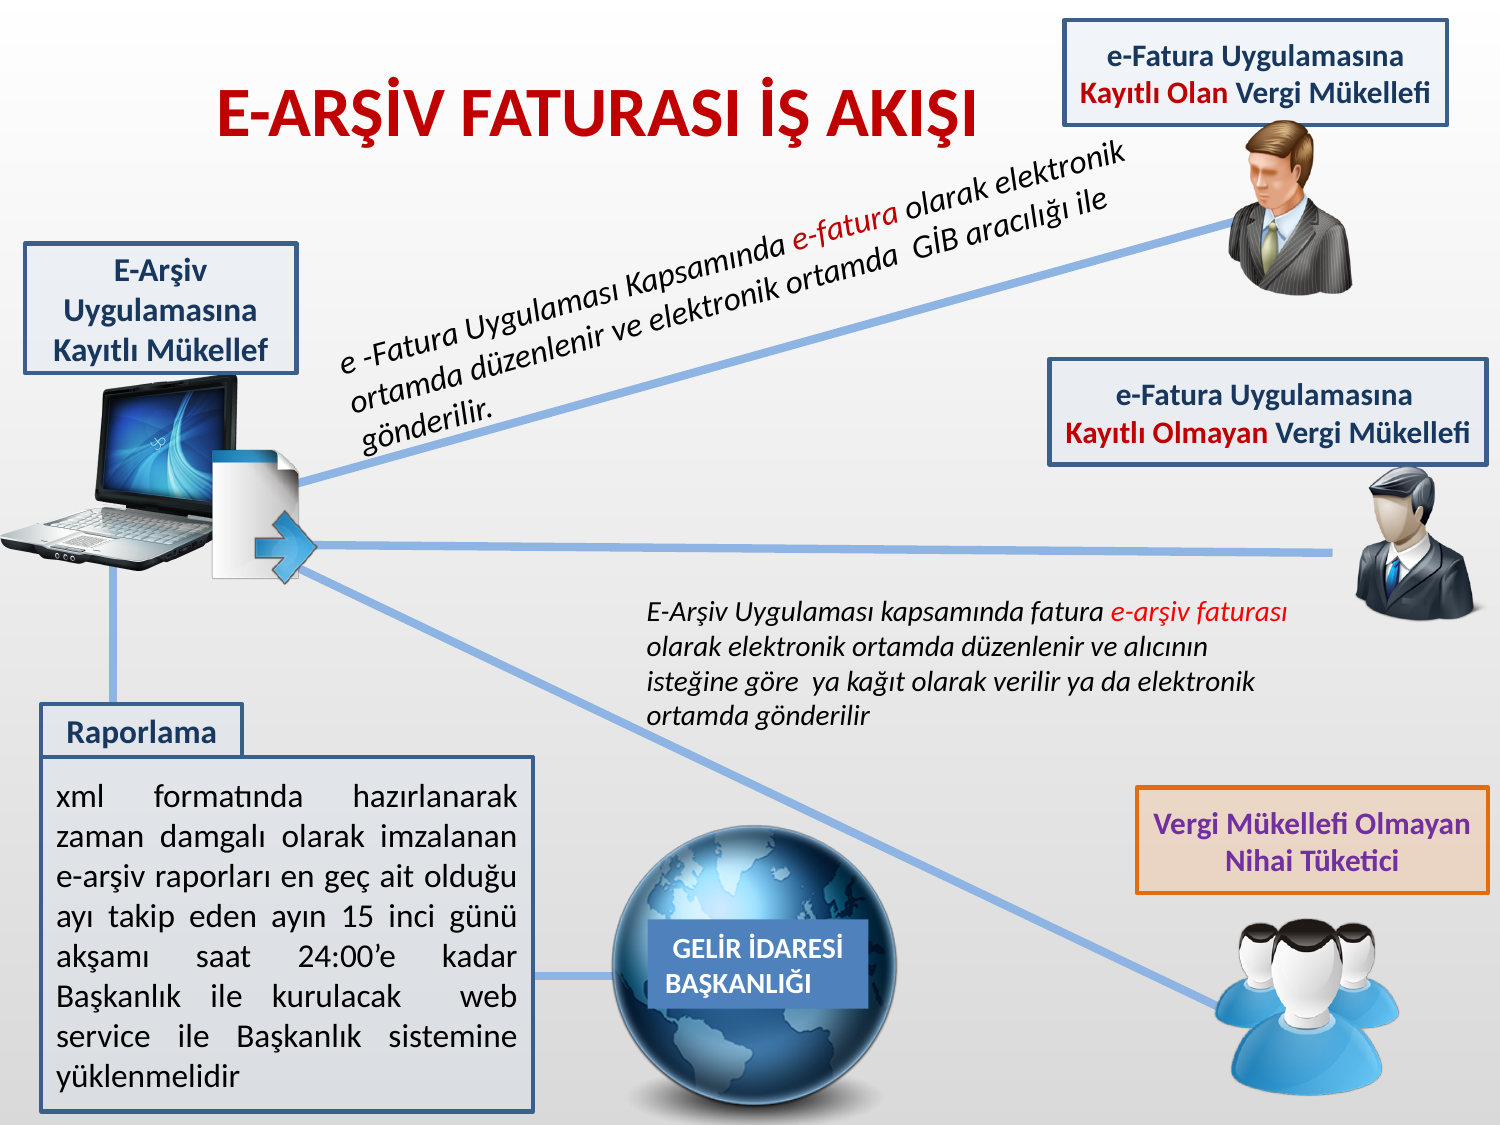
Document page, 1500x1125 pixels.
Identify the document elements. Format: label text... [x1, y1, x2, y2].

text_box Vergi Mükellefi Olmayan Nihai Tüketici [1228, 785, 1490, 895]
picture [1207, 908, 1406, 1107]
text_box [0, 243, 297, 596]
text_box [206, 524, 1223, 1009]
text_box xml formatında hazırlanarak zaman damgalı olarak imzalanan e-arşiv raporları en geç ait olduğu ayı takip eden ayın 15 inci günü akşamı saat 24:00’e kadar Başkanlık ile kurulacak web service ile Başkanlık sistemine yüklenmelidir [39, 759, 535, 1114]
text_box E-Arşiv Uygulaması kapsamında fatura e-arşiv faturası olarak elektronik ortamda düzenlenir ve alıcının isteğine göre ya kağıt olarak verilir ya da elektronik ortamda gönderilir [1228, 584, 1307, 740]
text_box e -Fatura Uygulaması Kapsamında e-fatura olarak elektronik ortamda düzenlenir ve elektronik ortamda GİB aracılığı ile gönderilir. [798, 127, 1192, 208]
picture [1198, 118, 1381, 301]
text_box E-ARŞİV FATURASI İŞ AKIŞI [134, 29, 1062, 186]
text_box e-Fatura Uygulamasına Kayıtlı Olmayan Vergi Mükellefi [1283, 357, 1489, 467]
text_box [600, 822, 916, 1125]
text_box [1228, 544, 1320, 554]
text_box e-Fatura Uygulamasına Kayıtlı Olan Vergi Mükellefi [1062, 18, 1449, 127]
text_box Raporlama [39, 702, 201, 759]
picture [1325, 465, 1500, 623]
picture [191, 443, 318, 585]
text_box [231, 209, 1278, 502]
